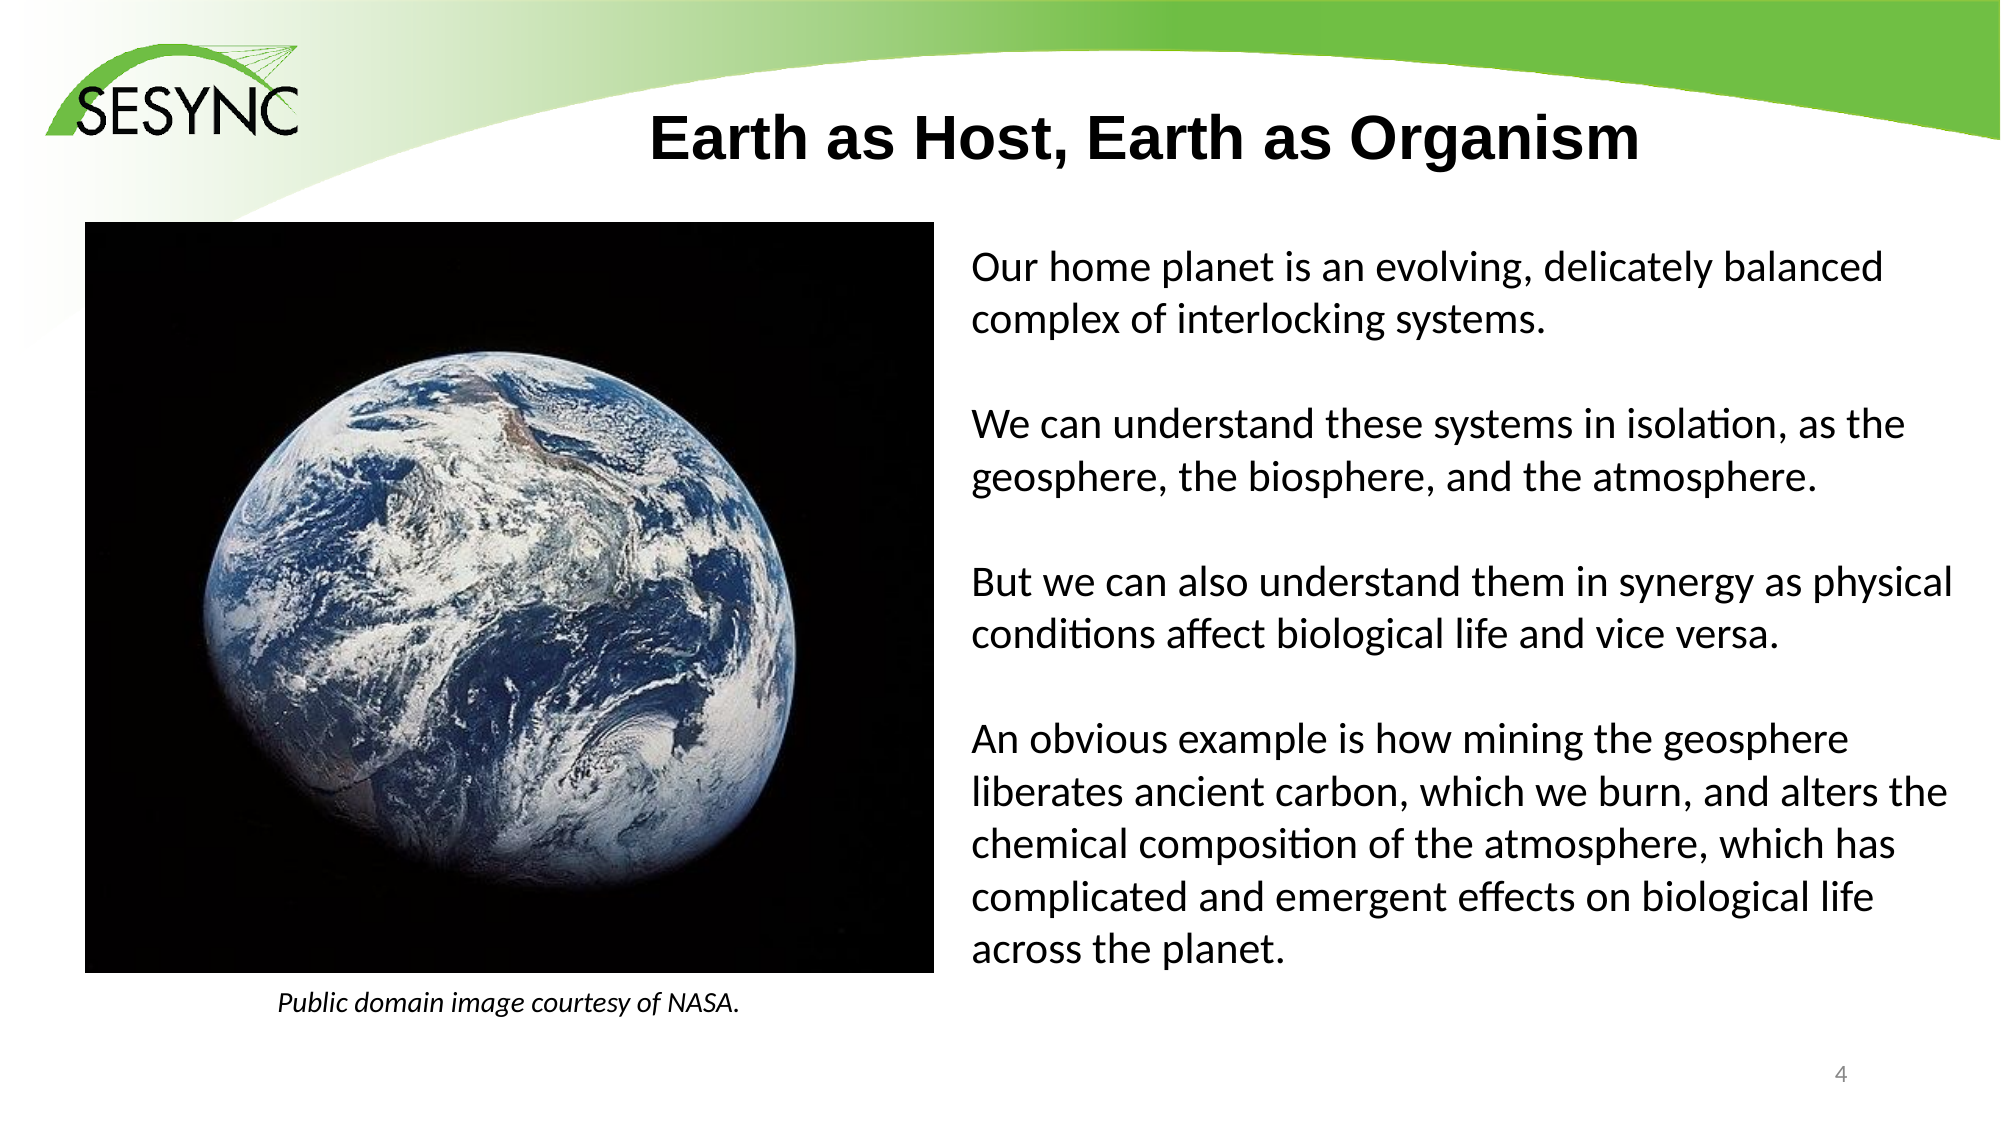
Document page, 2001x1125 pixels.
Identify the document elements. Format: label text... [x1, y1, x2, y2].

text_box [26, 157, 1979, 222]
slide_number 3 [1412, 1042, 1863, 1103]
picture [0, 0, 2001, 1125]
title Earth as Host, Earth as Organism [491, 95, 1801, 157]
text_box Our home planet is an evolving, delicately balanced complex of interlocking systems. We can understand these systems in isolation, as the geosphere, the biosphere, and the atmosphere. But we can also understand them in synergy as physical conditions affect biological life and vice versa. An obvious example is how mining the geosphere liberates ancient carbon, which we burn, and alters the chemical composition of the atmosphere, which has complicated and emergent effects on biological life across the planet. [956, 222, 1979, 1031]
text_box Public domain image courtesy of NASA. [236, 980, 783, 1033]
